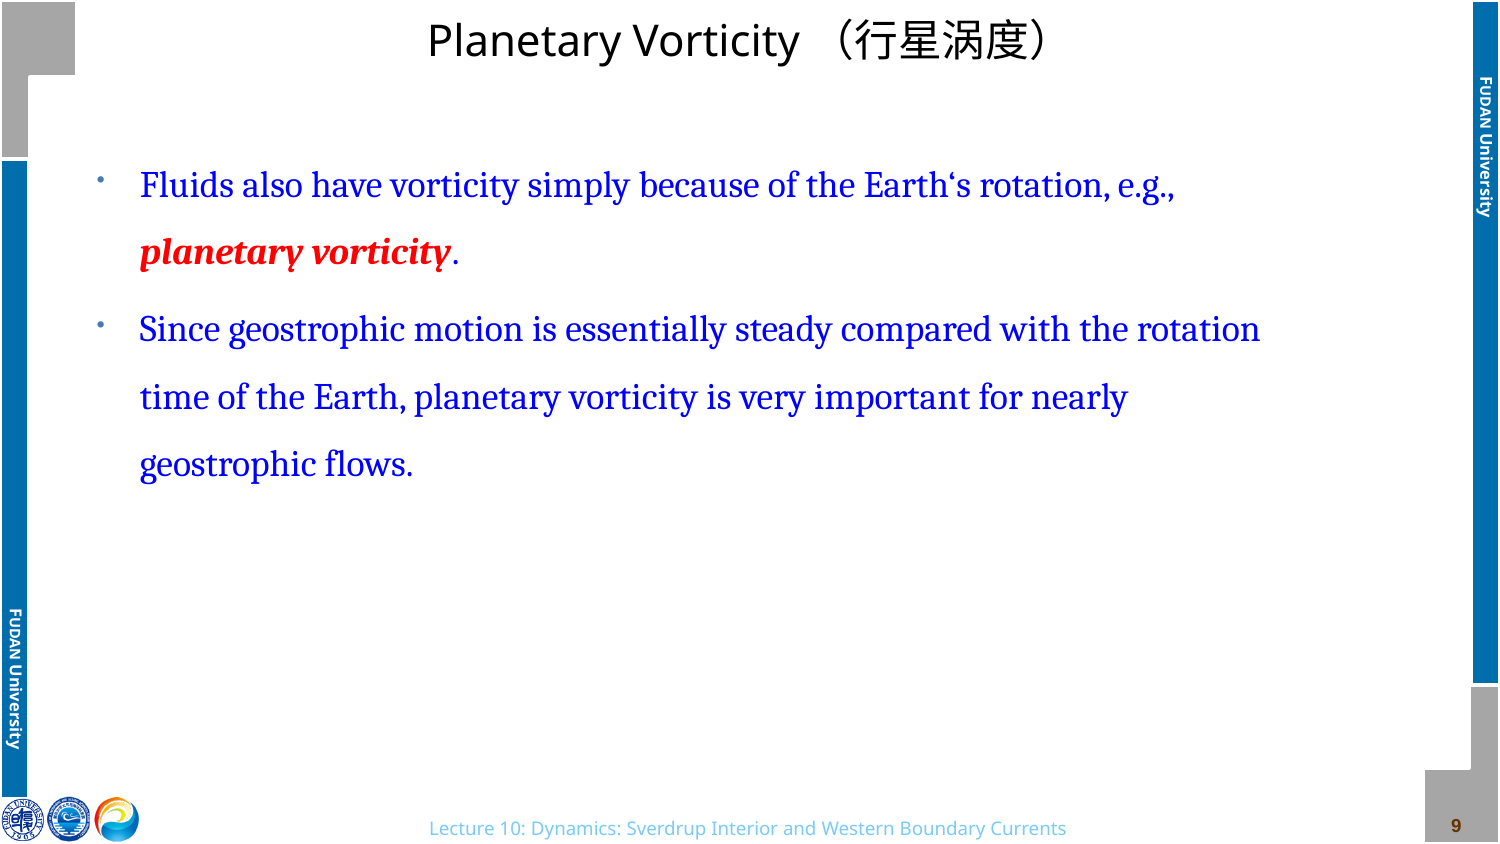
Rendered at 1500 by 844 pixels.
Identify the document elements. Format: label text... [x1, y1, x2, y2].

title Planetary Vorticity（行星涡度） [243, 13, 1257, 65]
list Fluids also have vorticity simply because of the Earth‘s rotation, e.g., planetary vorticity. Since geostrophic motion is essentially steady compared with the rotation time of the Earth, planetary vorticity is very important for nearly geostrophic flows. [82, 129, 1330, 687]
picture [94, 797, 139, 842]
picture [47, 794, 90, 842]
picture [0, 797, 44, 841]
